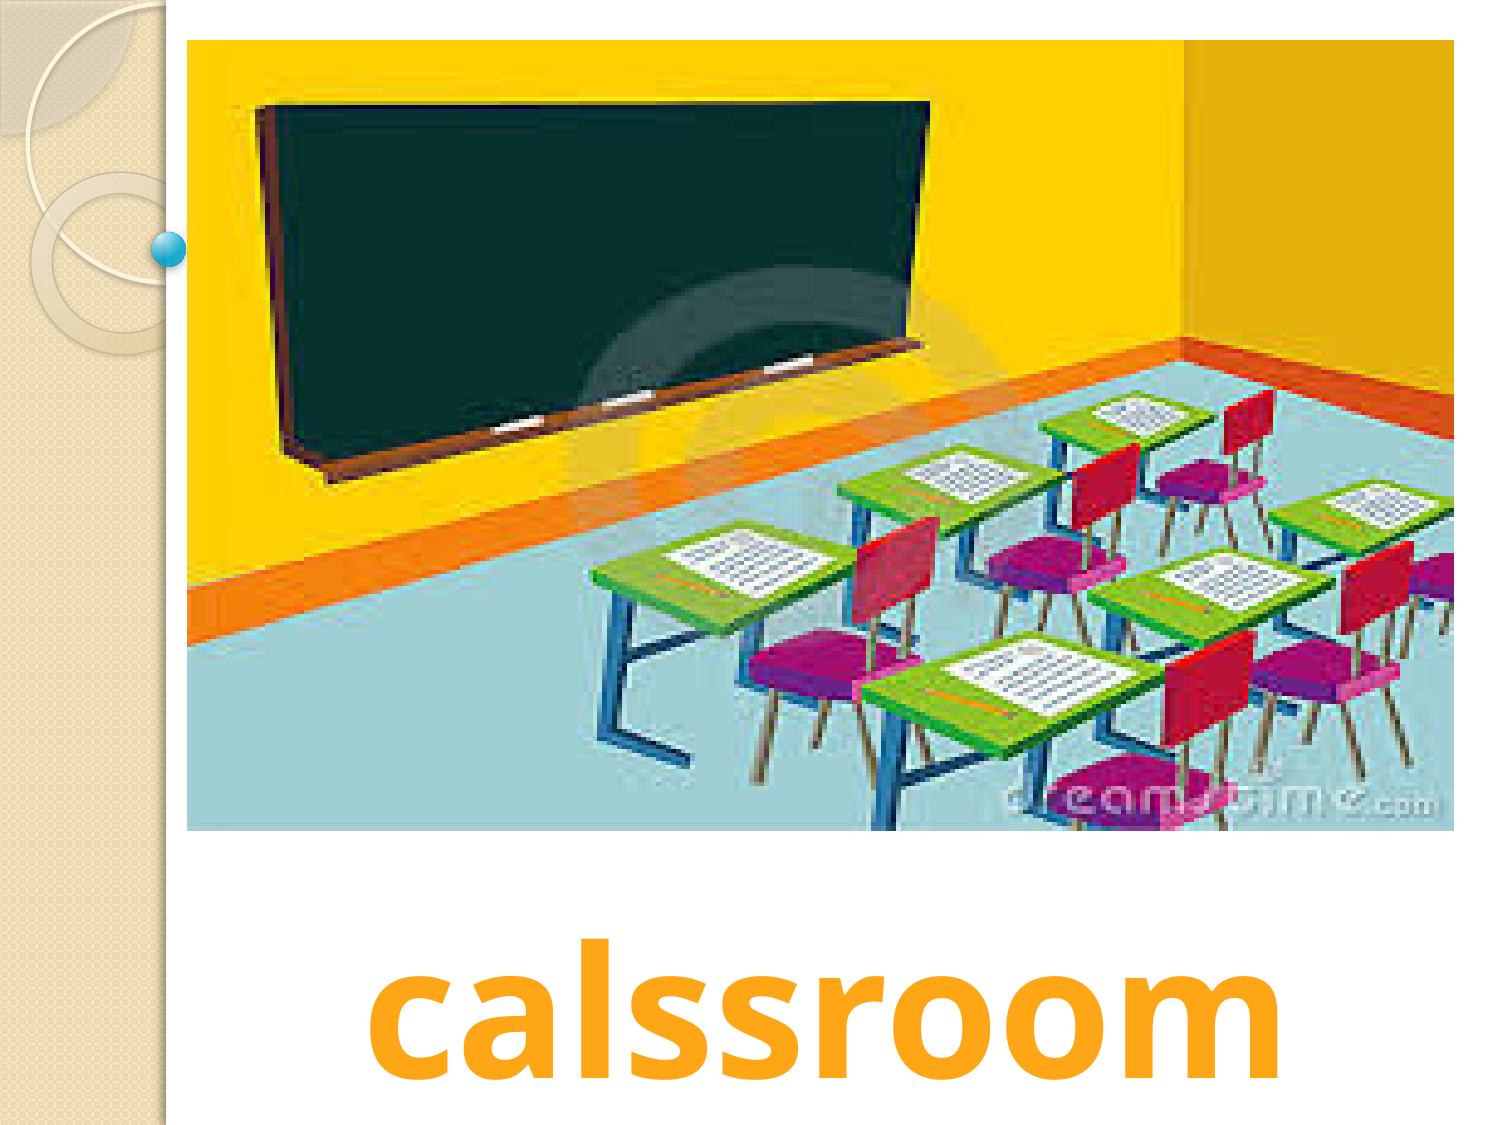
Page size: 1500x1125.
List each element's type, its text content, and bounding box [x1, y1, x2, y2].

picture [187, 40, 1454, 831]
text_box calssroom [347, 887, 1308, 1123]
